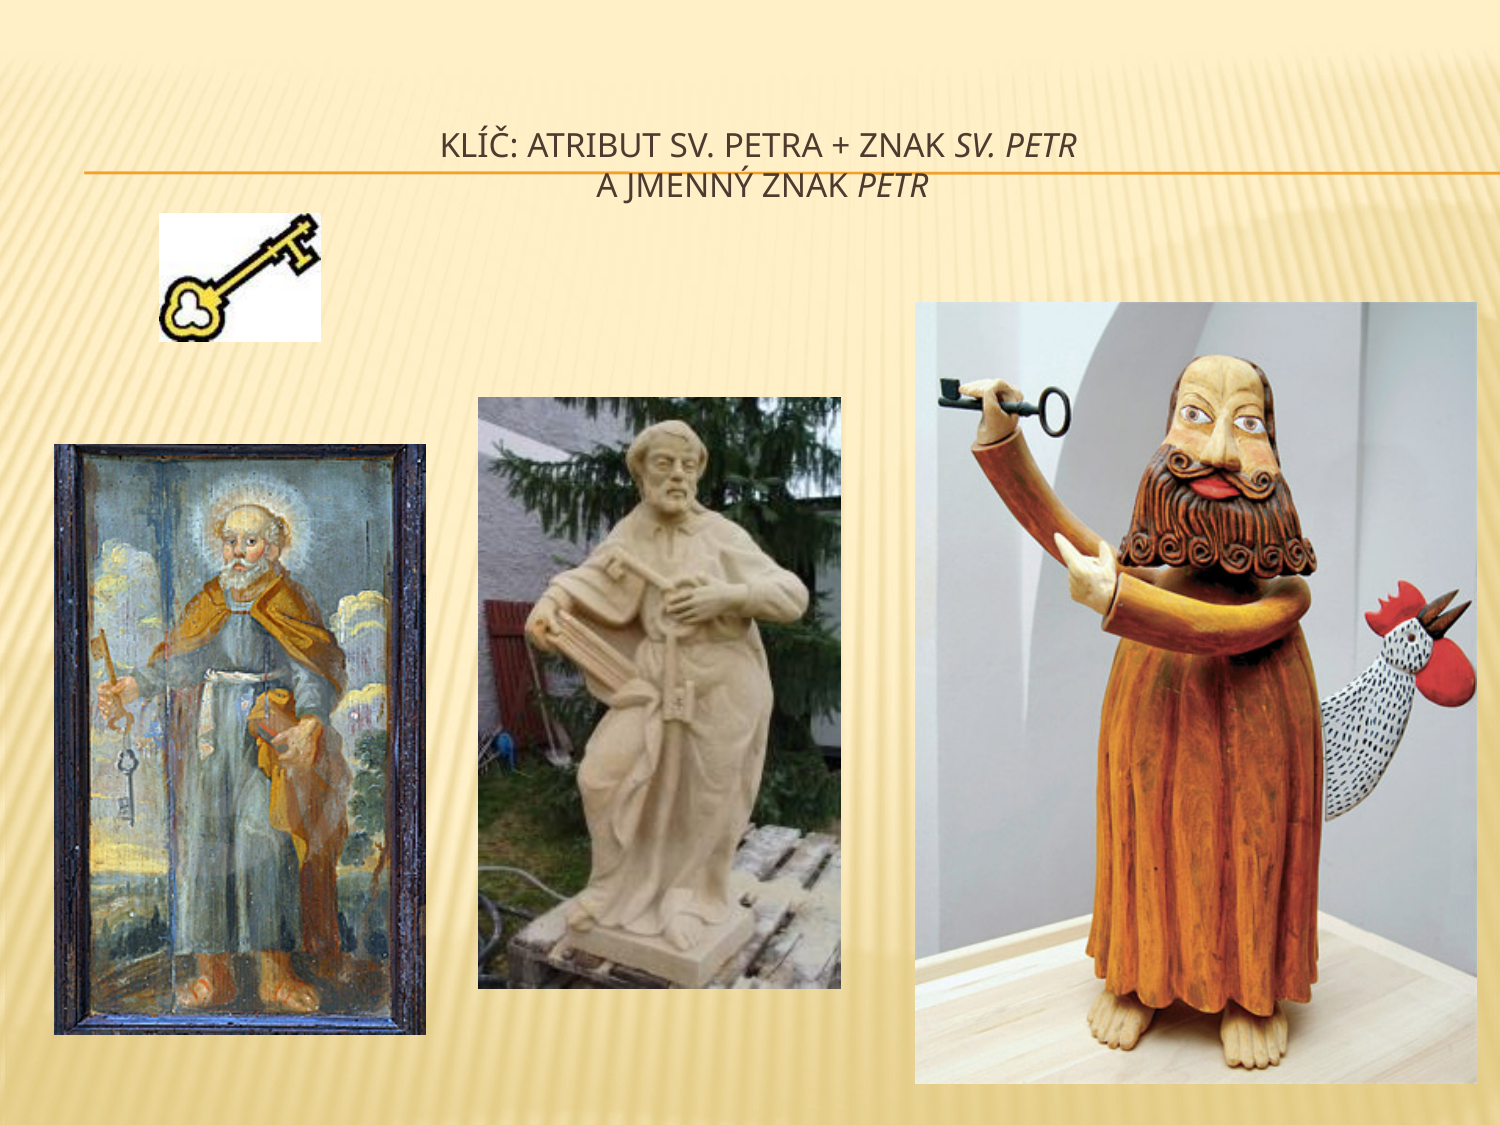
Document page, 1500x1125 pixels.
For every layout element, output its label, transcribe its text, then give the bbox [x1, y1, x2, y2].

picture [478, 397, 841, 989]
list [53, 443, 426, 1036]
title Klíč: atribut sv. Petra + znak sv. Petr a jmenný znak PETR [50, 75, 1475, 213]
picture [159, 213, 321, 342]
picture [915, 302, 1477, 1085]
